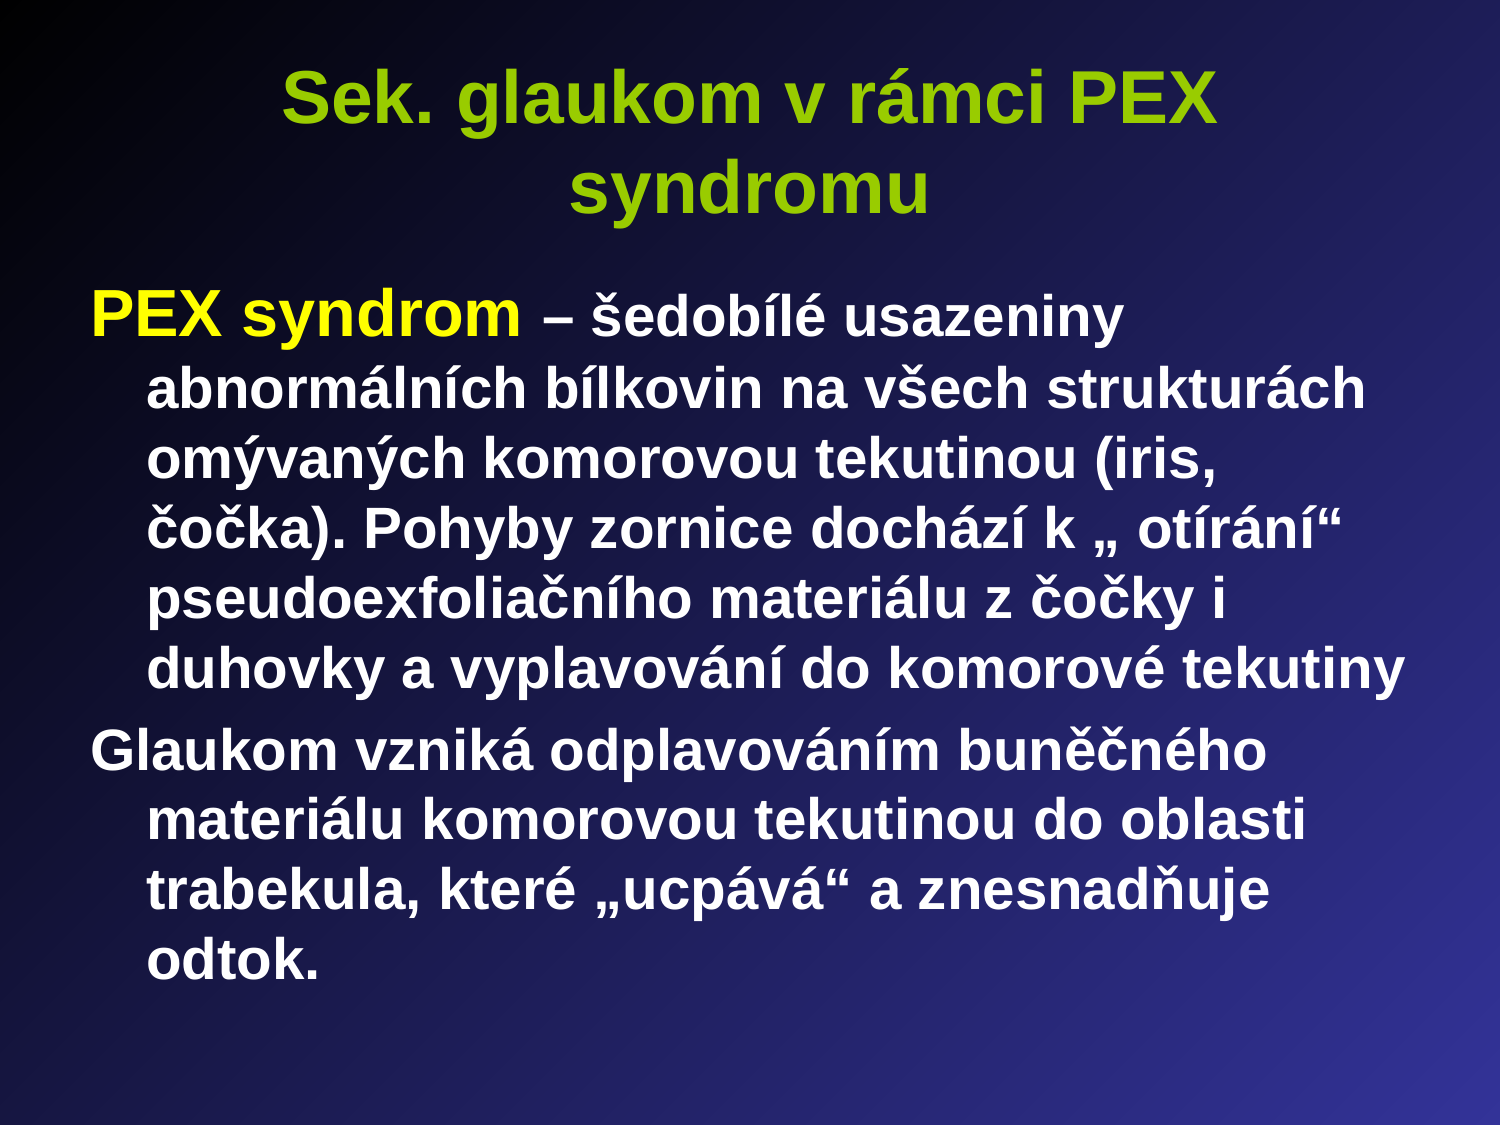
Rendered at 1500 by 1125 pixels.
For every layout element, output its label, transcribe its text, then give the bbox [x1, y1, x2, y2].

list PEX syndrom – šedobílé usazeniny abnormálních bílkovin na všech strukturách omývaných komorovou tekutinou (iris, čočka). Pohyby zornice dochází k „ otírání“ pseudoexfoliačního materiálu z čočky i duhovky a vyplavování do komorové tekutiny Glaukom vzniká odplavováním buněčného materiálu komorovou tekutinou do oblasti trabekula, které „ucpává“ a znesnadňuje odtok. [74, 262, 1426, 1059]
title Sek. glaukom v rámci PEX syndromu [74, 44, 1426, 233]
